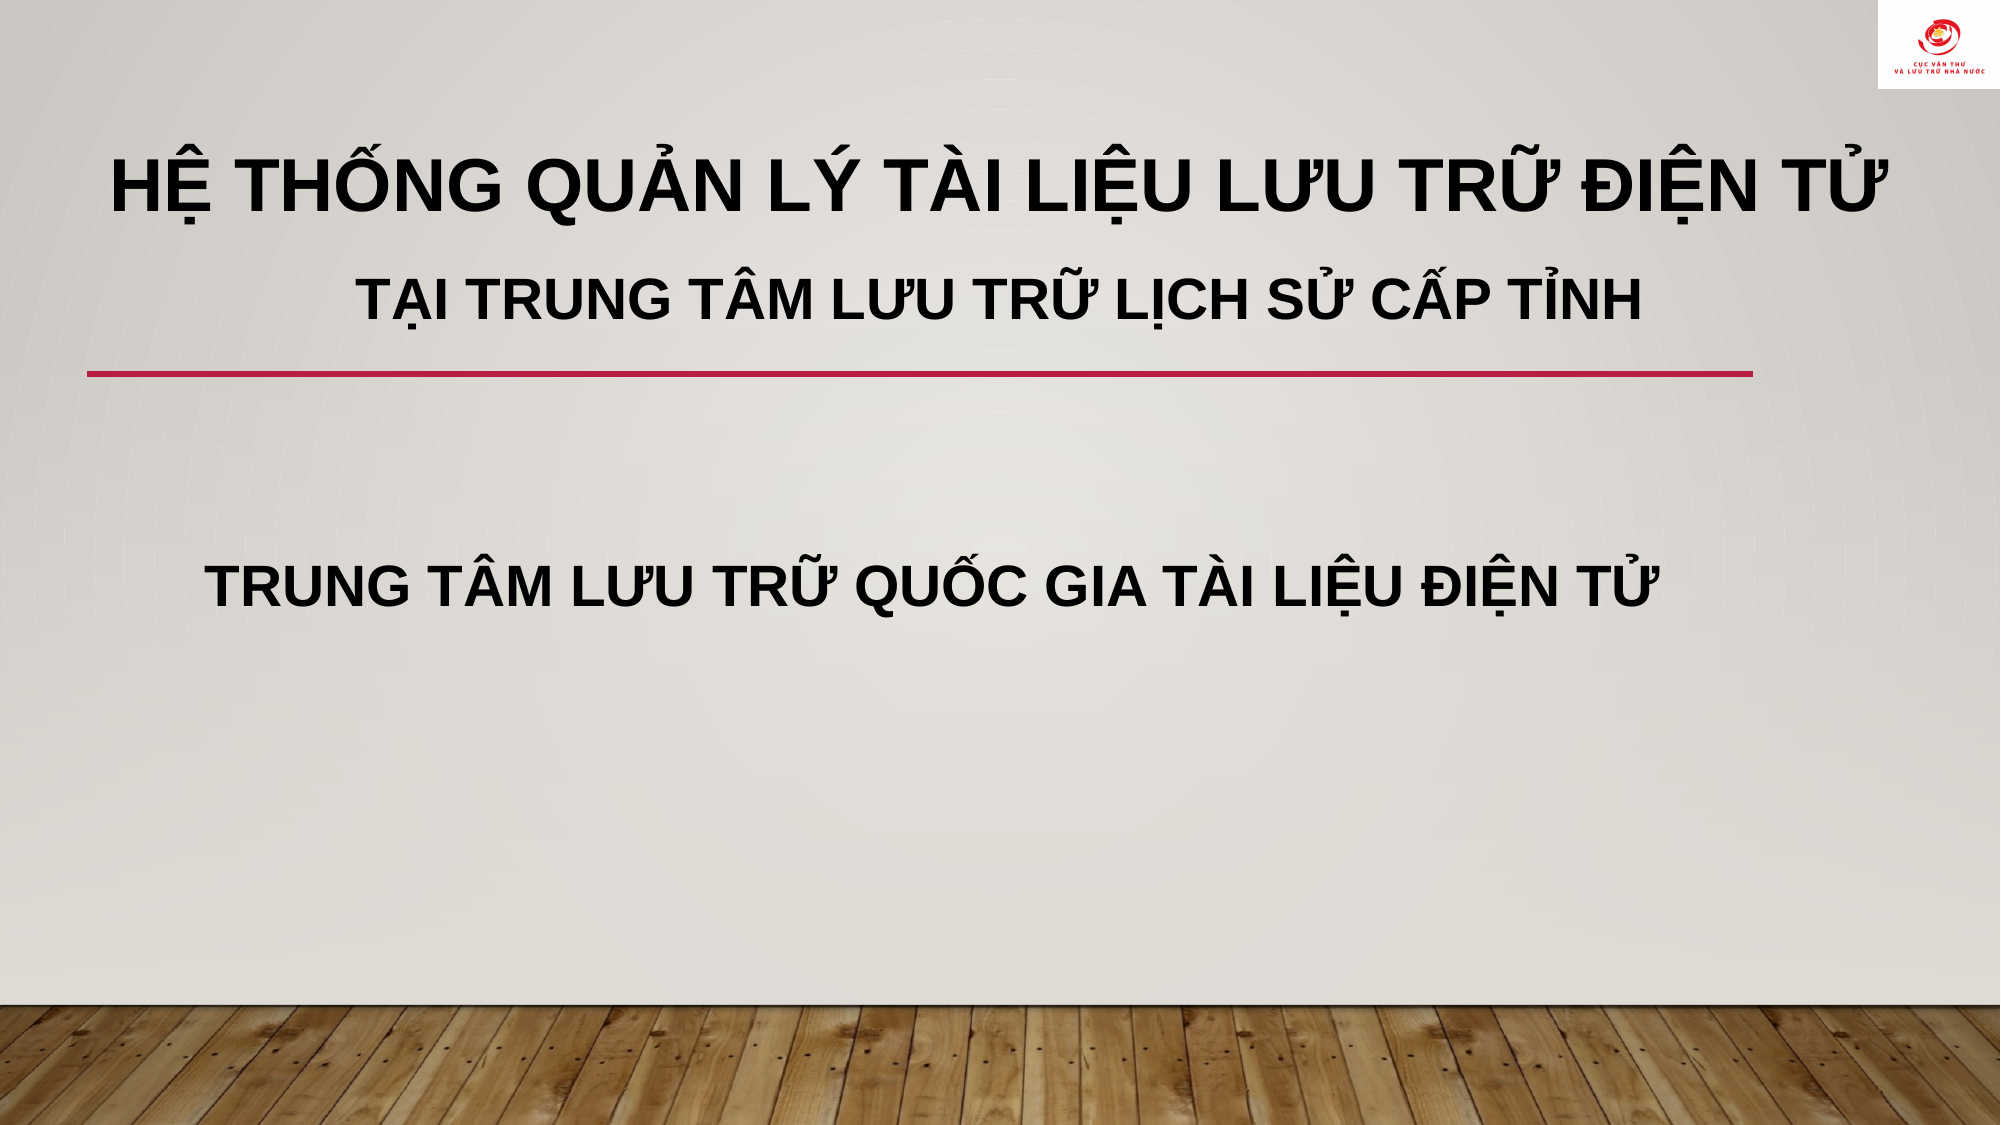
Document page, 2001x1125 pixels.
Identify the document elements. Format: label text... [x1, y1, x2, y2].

picture [1878, 0, 2000, 89]
picture [0, 1005, 2000, 1125]
subtitle Trung tâm lưu trữ quốc gia tài liệu điện tử [99, 518, 1766, 680]
title Hệ thống quản lý tài liệu lưu trữ điện tử tại trung tâm lưu trữ lịch sử cấp tỉnh [0, 121, 2000, 332]
